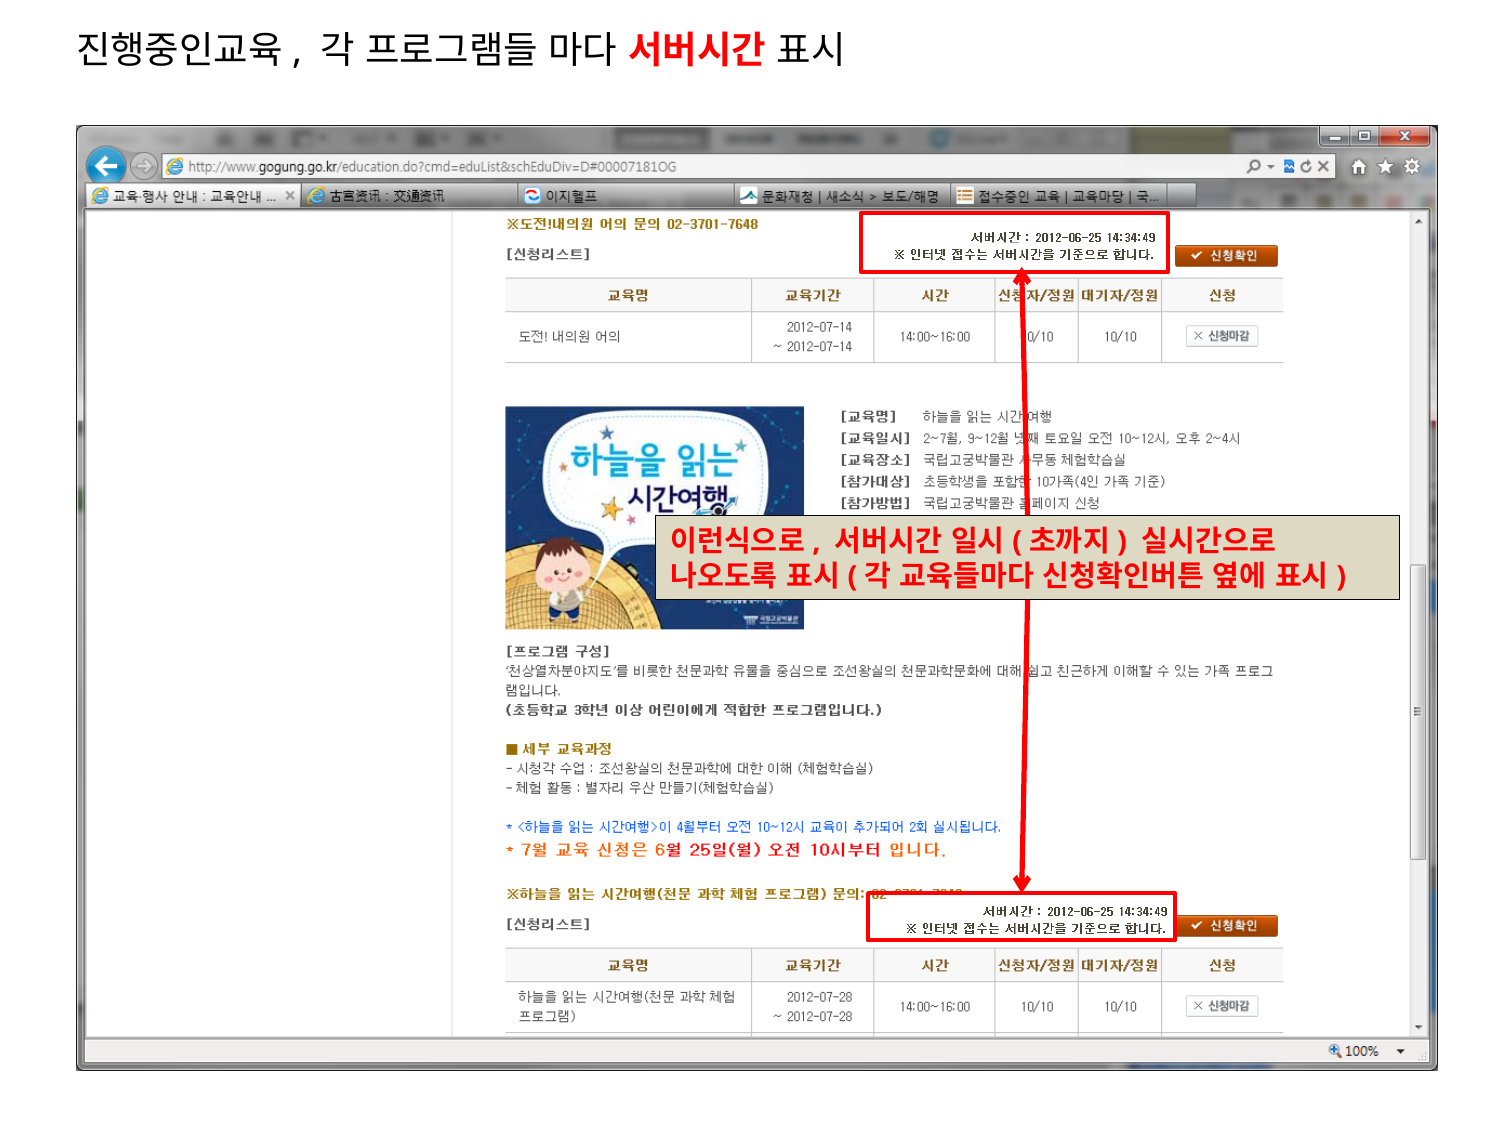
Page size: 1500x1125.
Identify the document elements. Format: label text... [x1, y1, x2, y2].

text_box 진행중인교육, 각 프로그램들 마다 서버시간 표시 [61, 19, 861, 79]
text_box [1021, 275, 1028, 516]
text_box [1021, 600, 1028, 894]
picture [76, 125, 1439, 1071]
